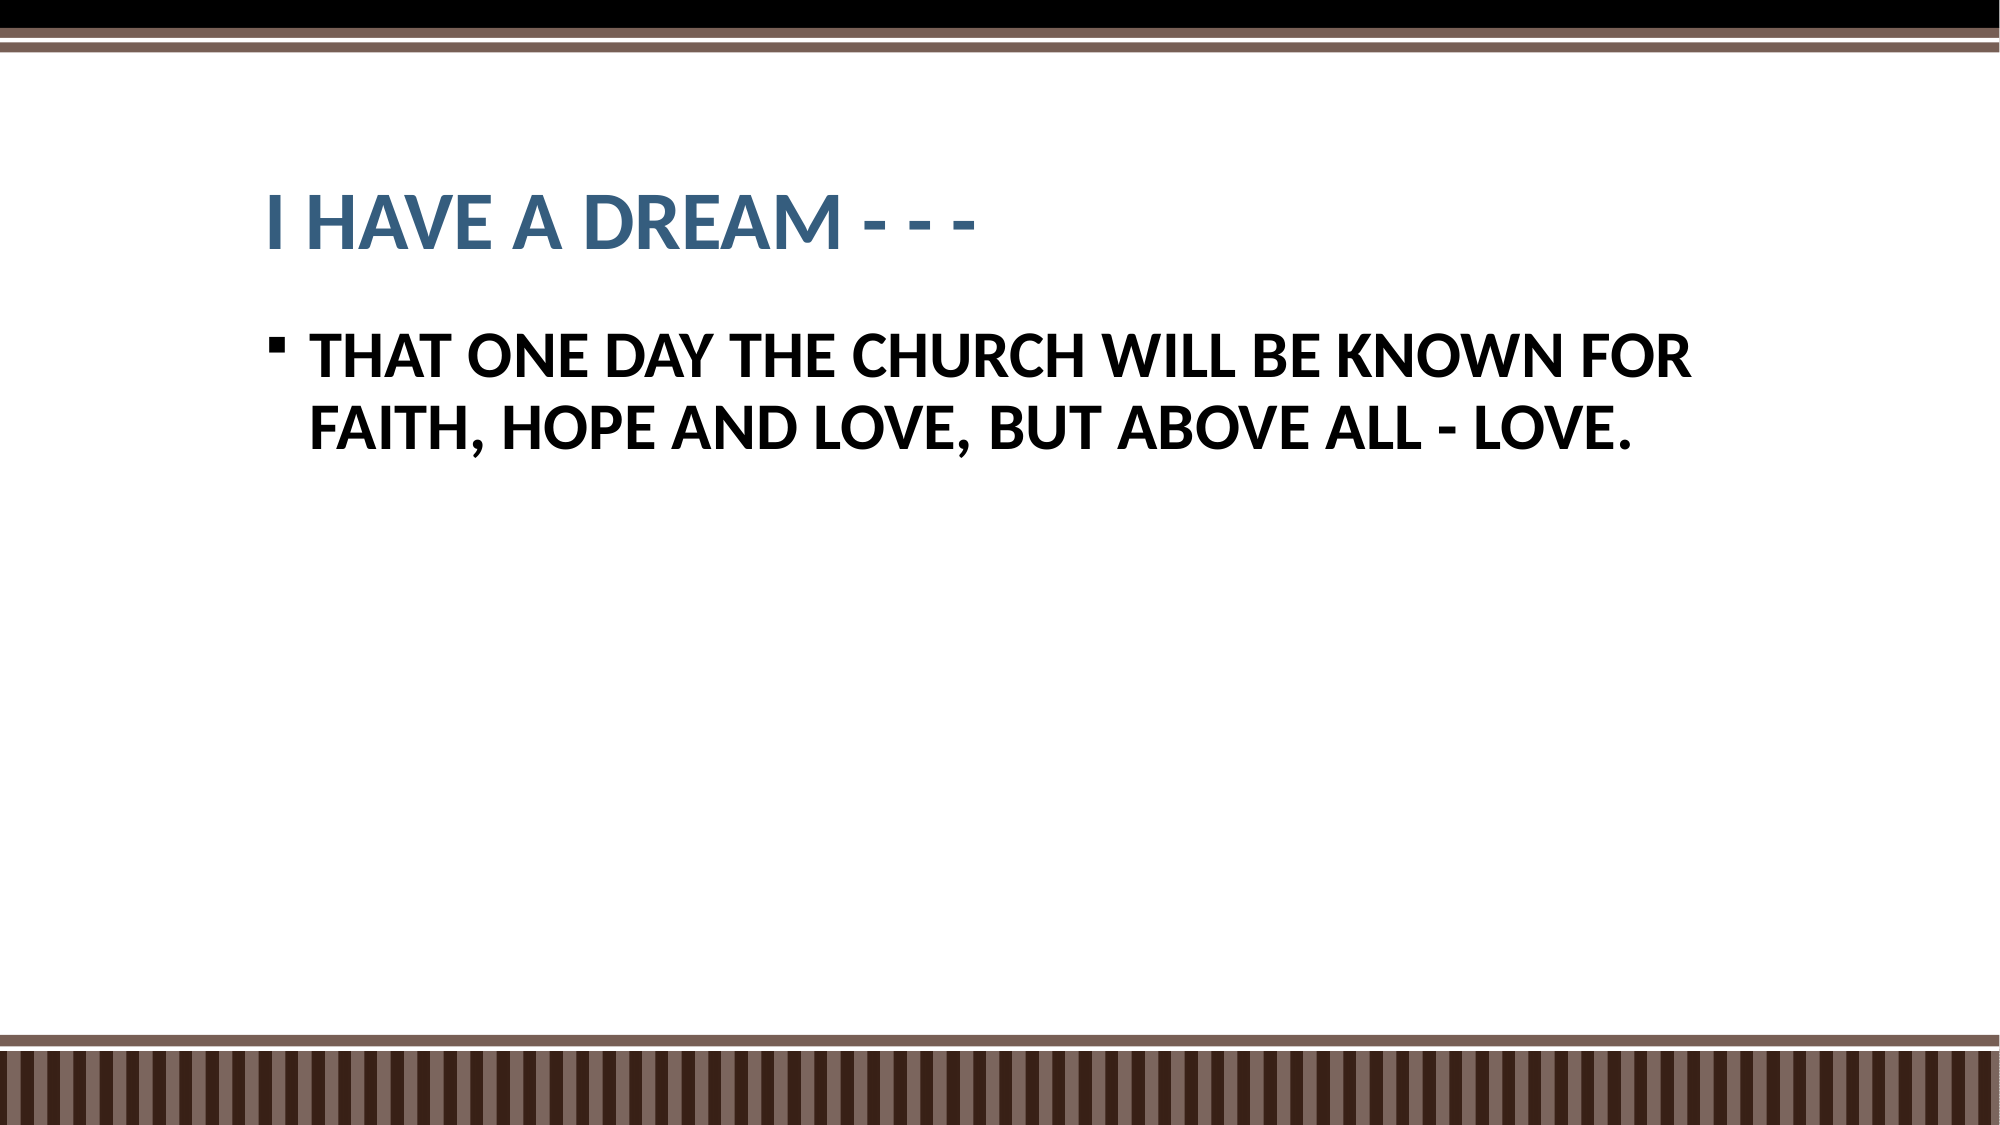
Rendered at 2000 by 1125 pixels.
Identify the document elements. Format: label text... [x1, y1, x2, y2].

title I HAVE A DREAM - - - [249, 99, 1750, 275]
list THAT ONE DAY THE CHURCH WILL BE KNOWN FOR FAITH, HOPE AND LOVE, BUT ABOVE ALL - LOVE. [249, 312, 1750, 920]
